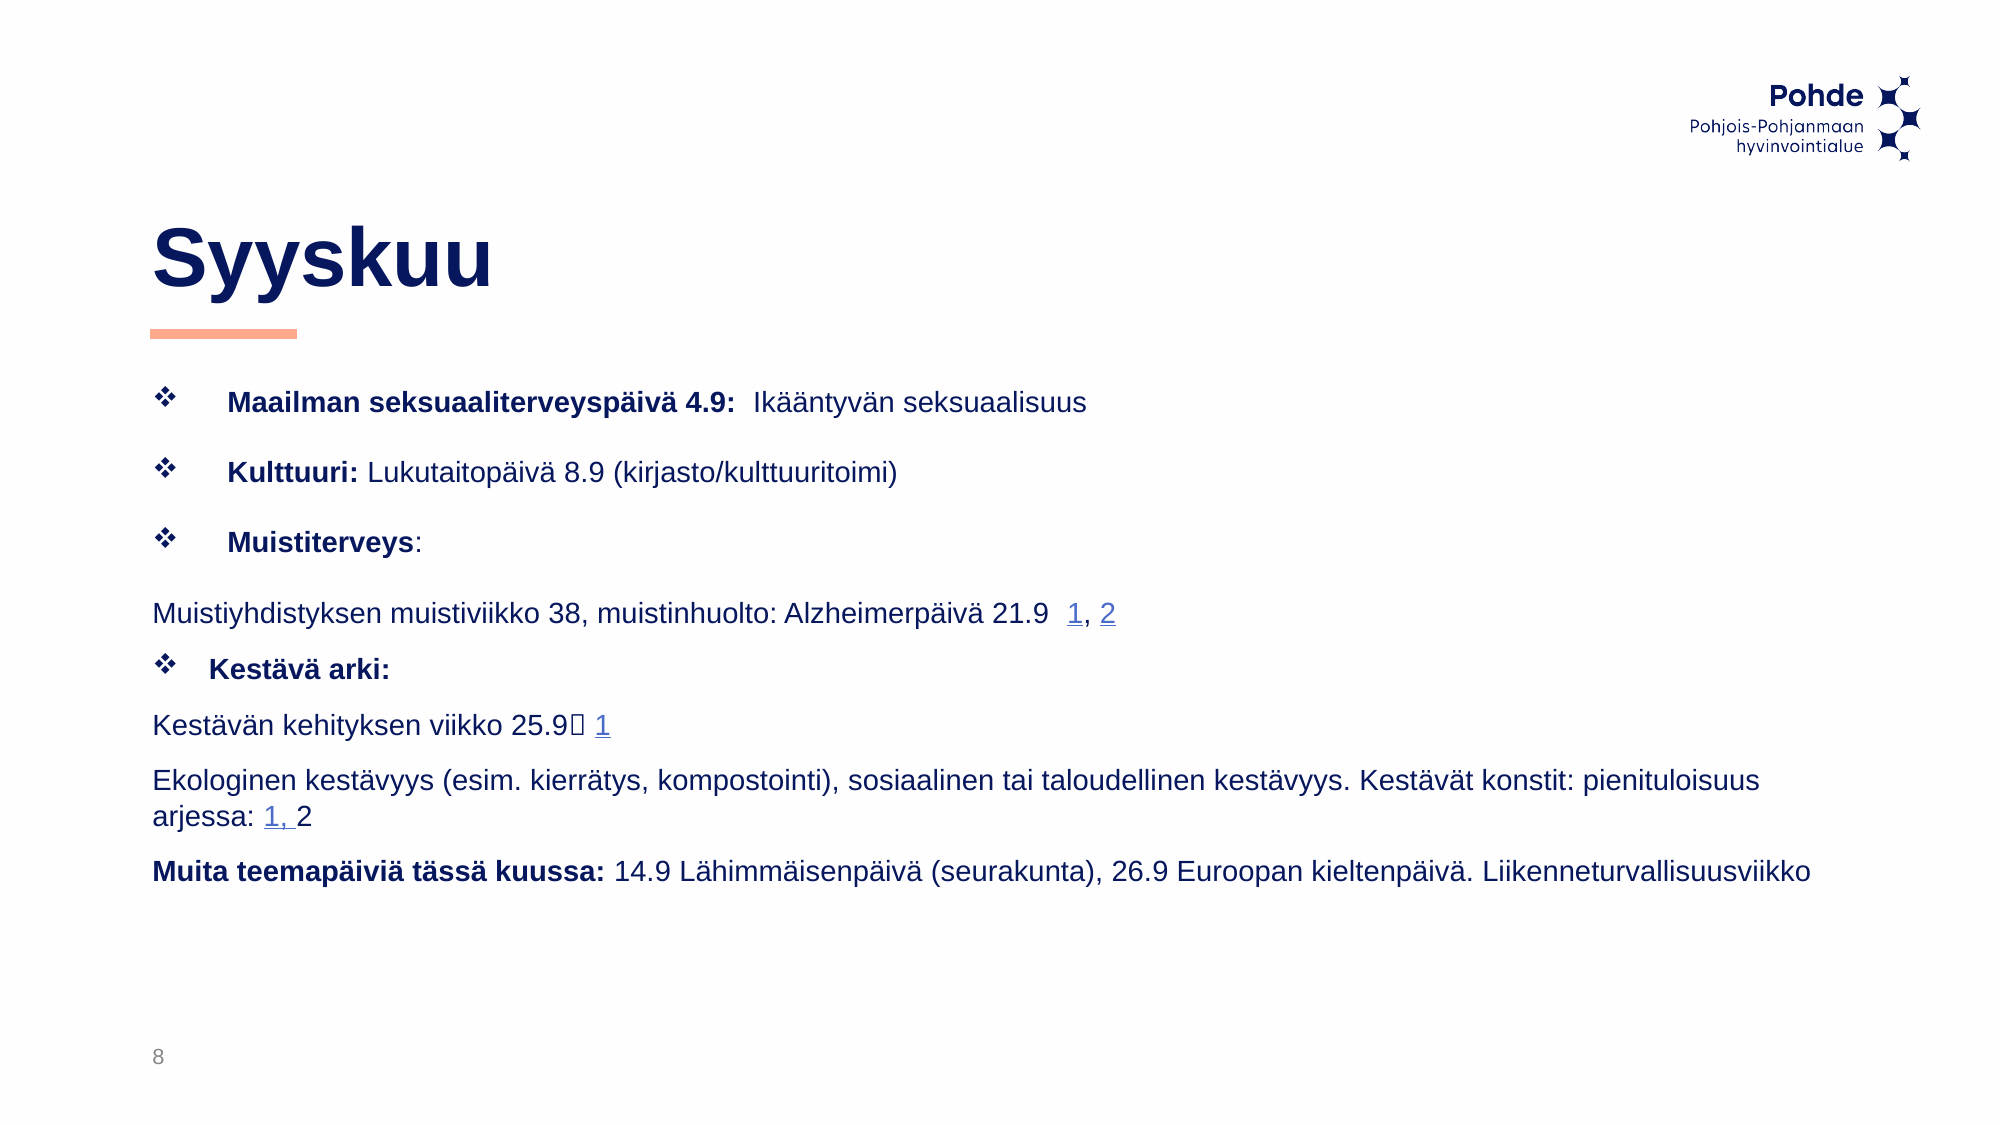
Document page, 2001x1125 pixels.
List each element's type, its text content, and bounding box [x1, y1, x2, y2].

list Maailman seksuaaliterveyspäivä 4.9: Ikääntyvän seksuaalisuus Kulttuuri: Lukutaitopäivä 8.9 (kirjasto/kulttuuritoimi) Muistiterveys: Muistiyhdistyksen muistiviikko 38, muistinhuolto: Alzheimerpäivä 21.9 1, 2 Kestävä arki: Kestävän kehityksen viikko 25.9 1 Ekologinen kestävyys (esim. kierrätys, kompostointi), sosiaalinen tai taloudellinen kestävyys. Kestävät konstit: pienituloisuus arjessa: 1, 2 Muita teemapäiviä tässä kuussa: 14.9 Lähimmäisenpäivä (seurakunta), 26.9 Euroopan kieltenpäivä. Liikenneturvallisuusviikko [137, 375, 1863, 986]
picture [1687, 74, 1923, 163]
slide_number 8 [137, 1033, 588, 1078]
title Syyskuu [137, 75, 1638, 313]
